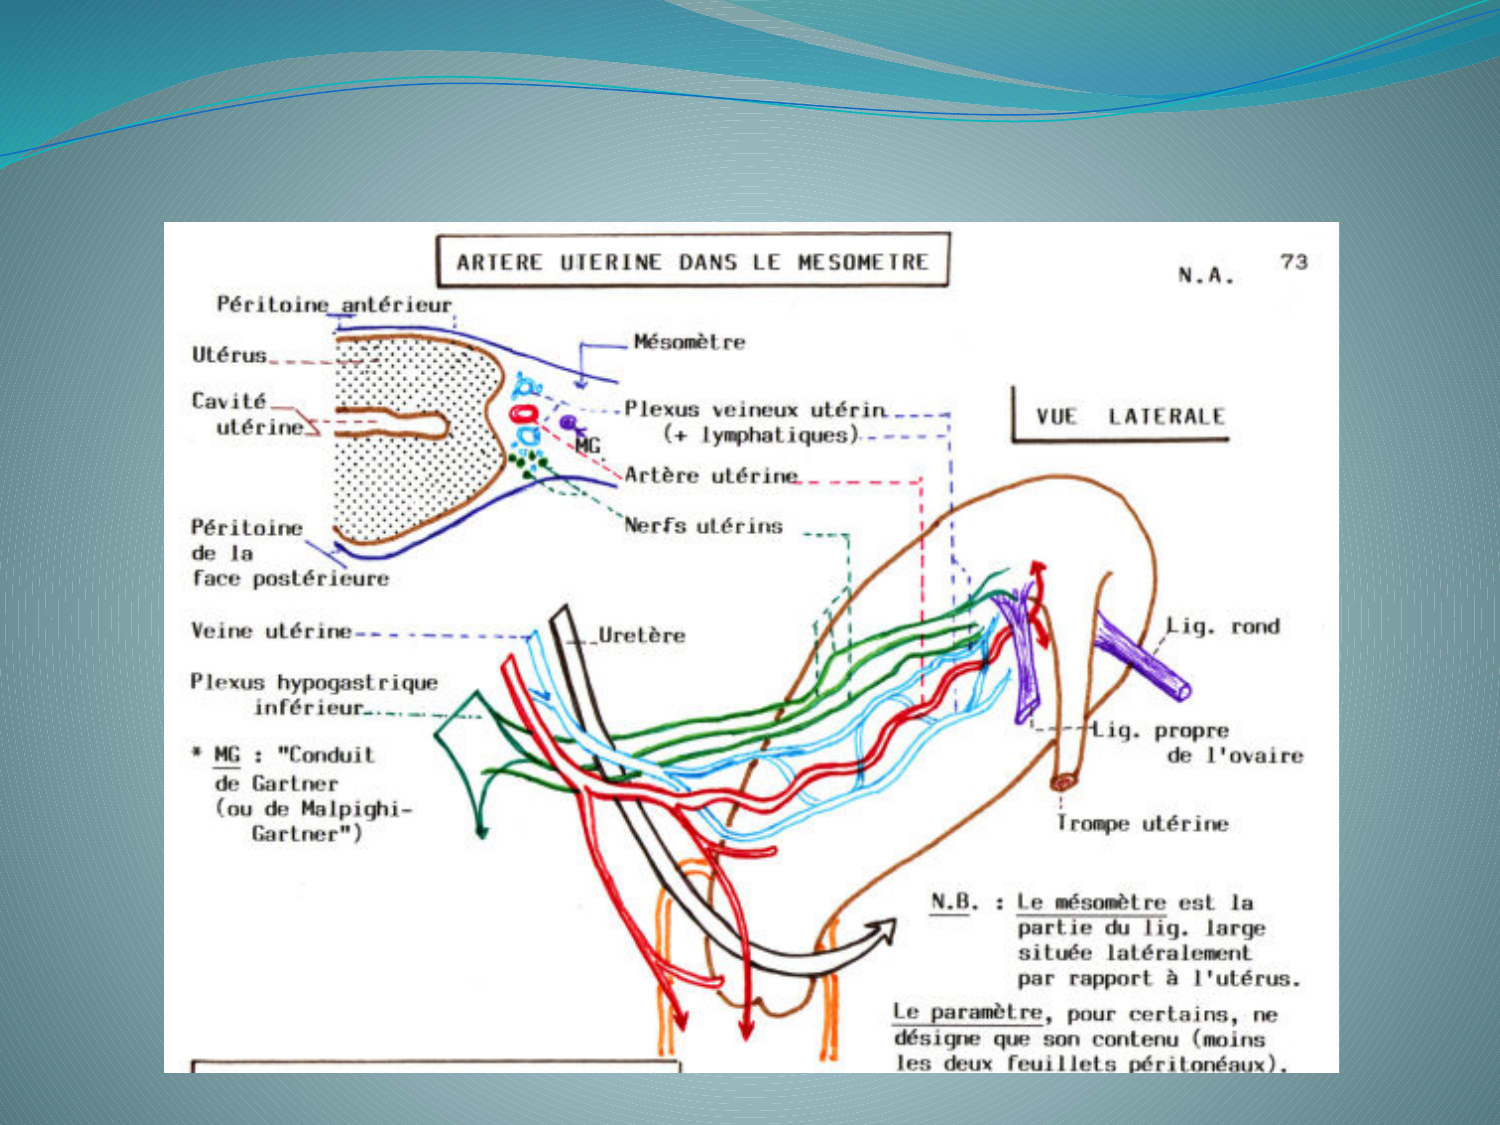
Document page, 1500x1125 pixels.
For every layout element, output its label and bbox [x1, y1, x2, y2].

picture [163, 222, 1340, 1074]
